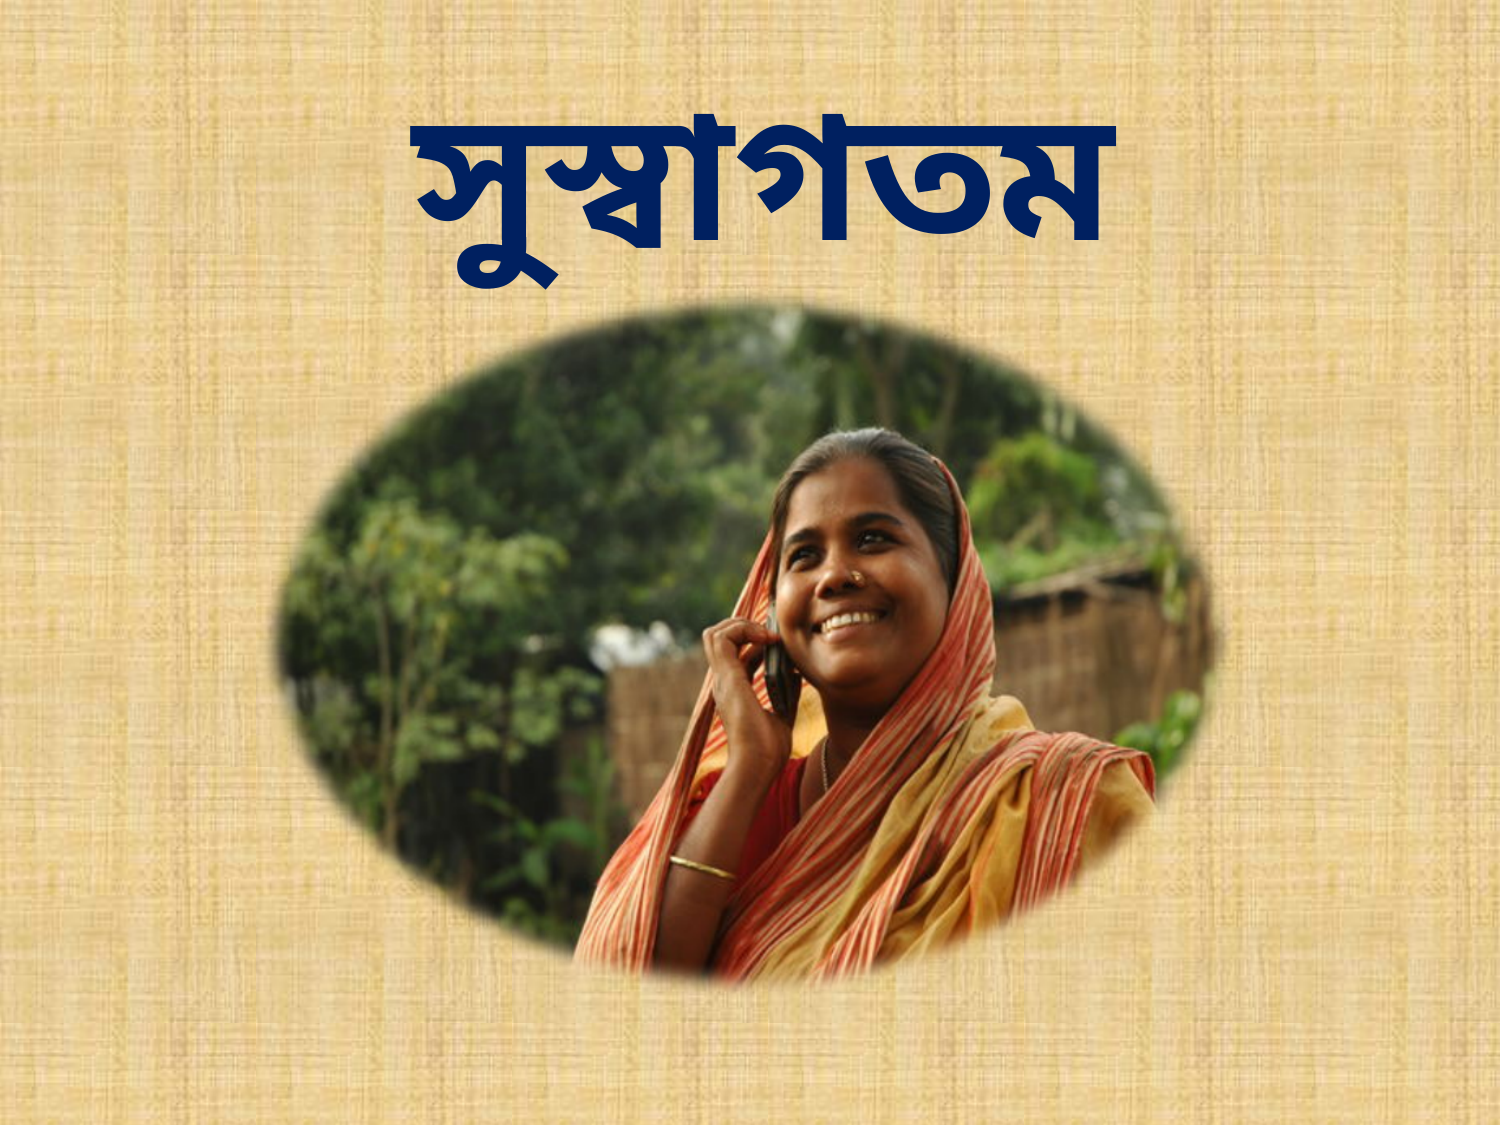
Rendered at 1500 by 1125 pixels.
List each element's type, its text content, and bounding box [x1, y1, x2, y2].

picture [0, 0, 1500, 1125]
text_box সুস্বাগতম [344, 49, 1183, 285]
